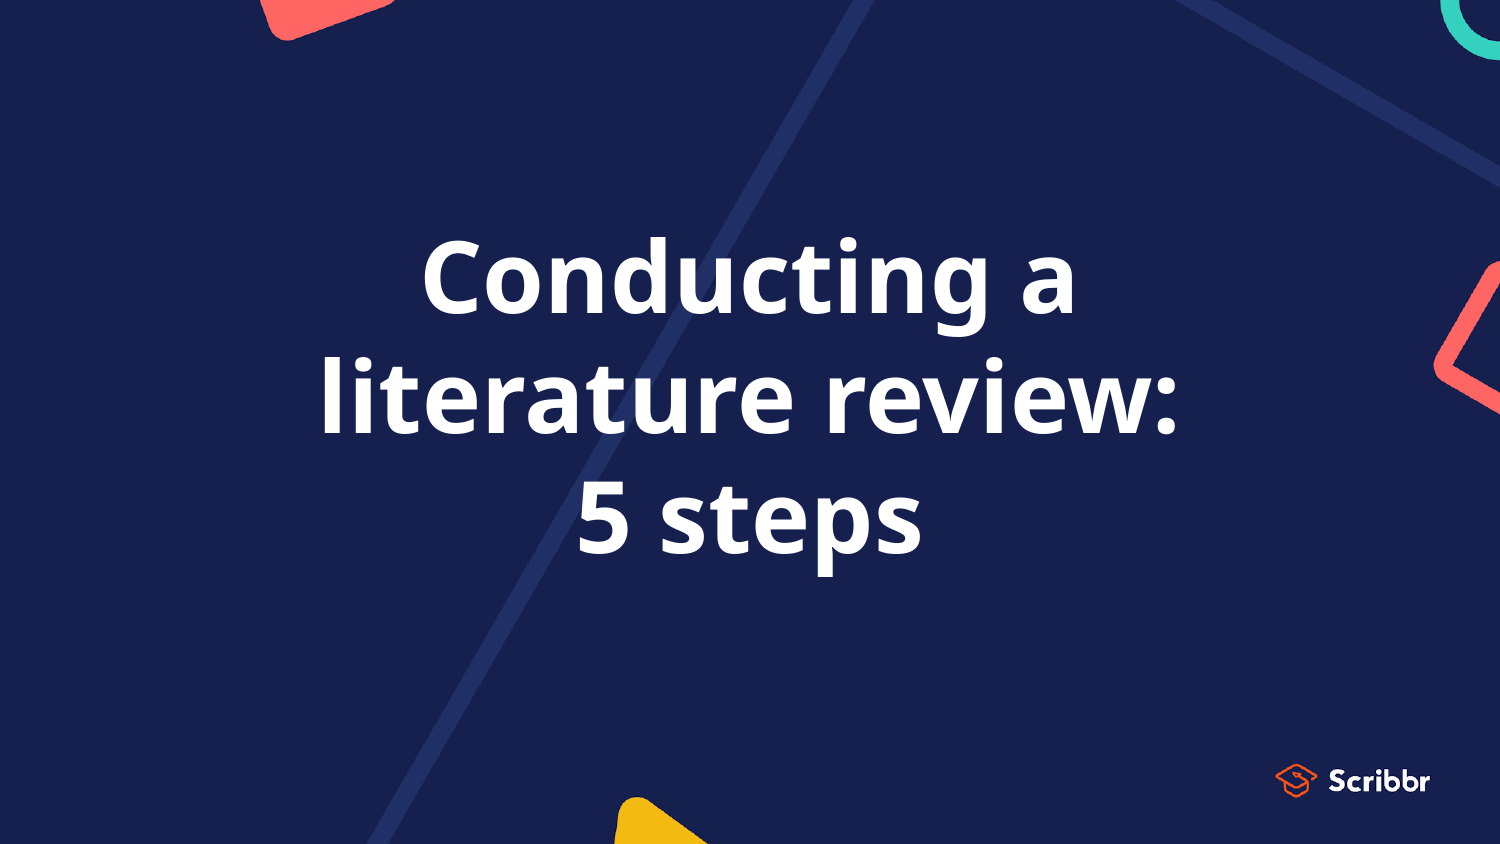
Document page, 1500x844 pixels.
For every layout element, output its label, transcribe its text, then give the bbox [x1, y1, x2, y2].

picture [0, 0, 1500, 844]
title Conducting a literature review: 5 steps [159, 421, 1341, 589]
